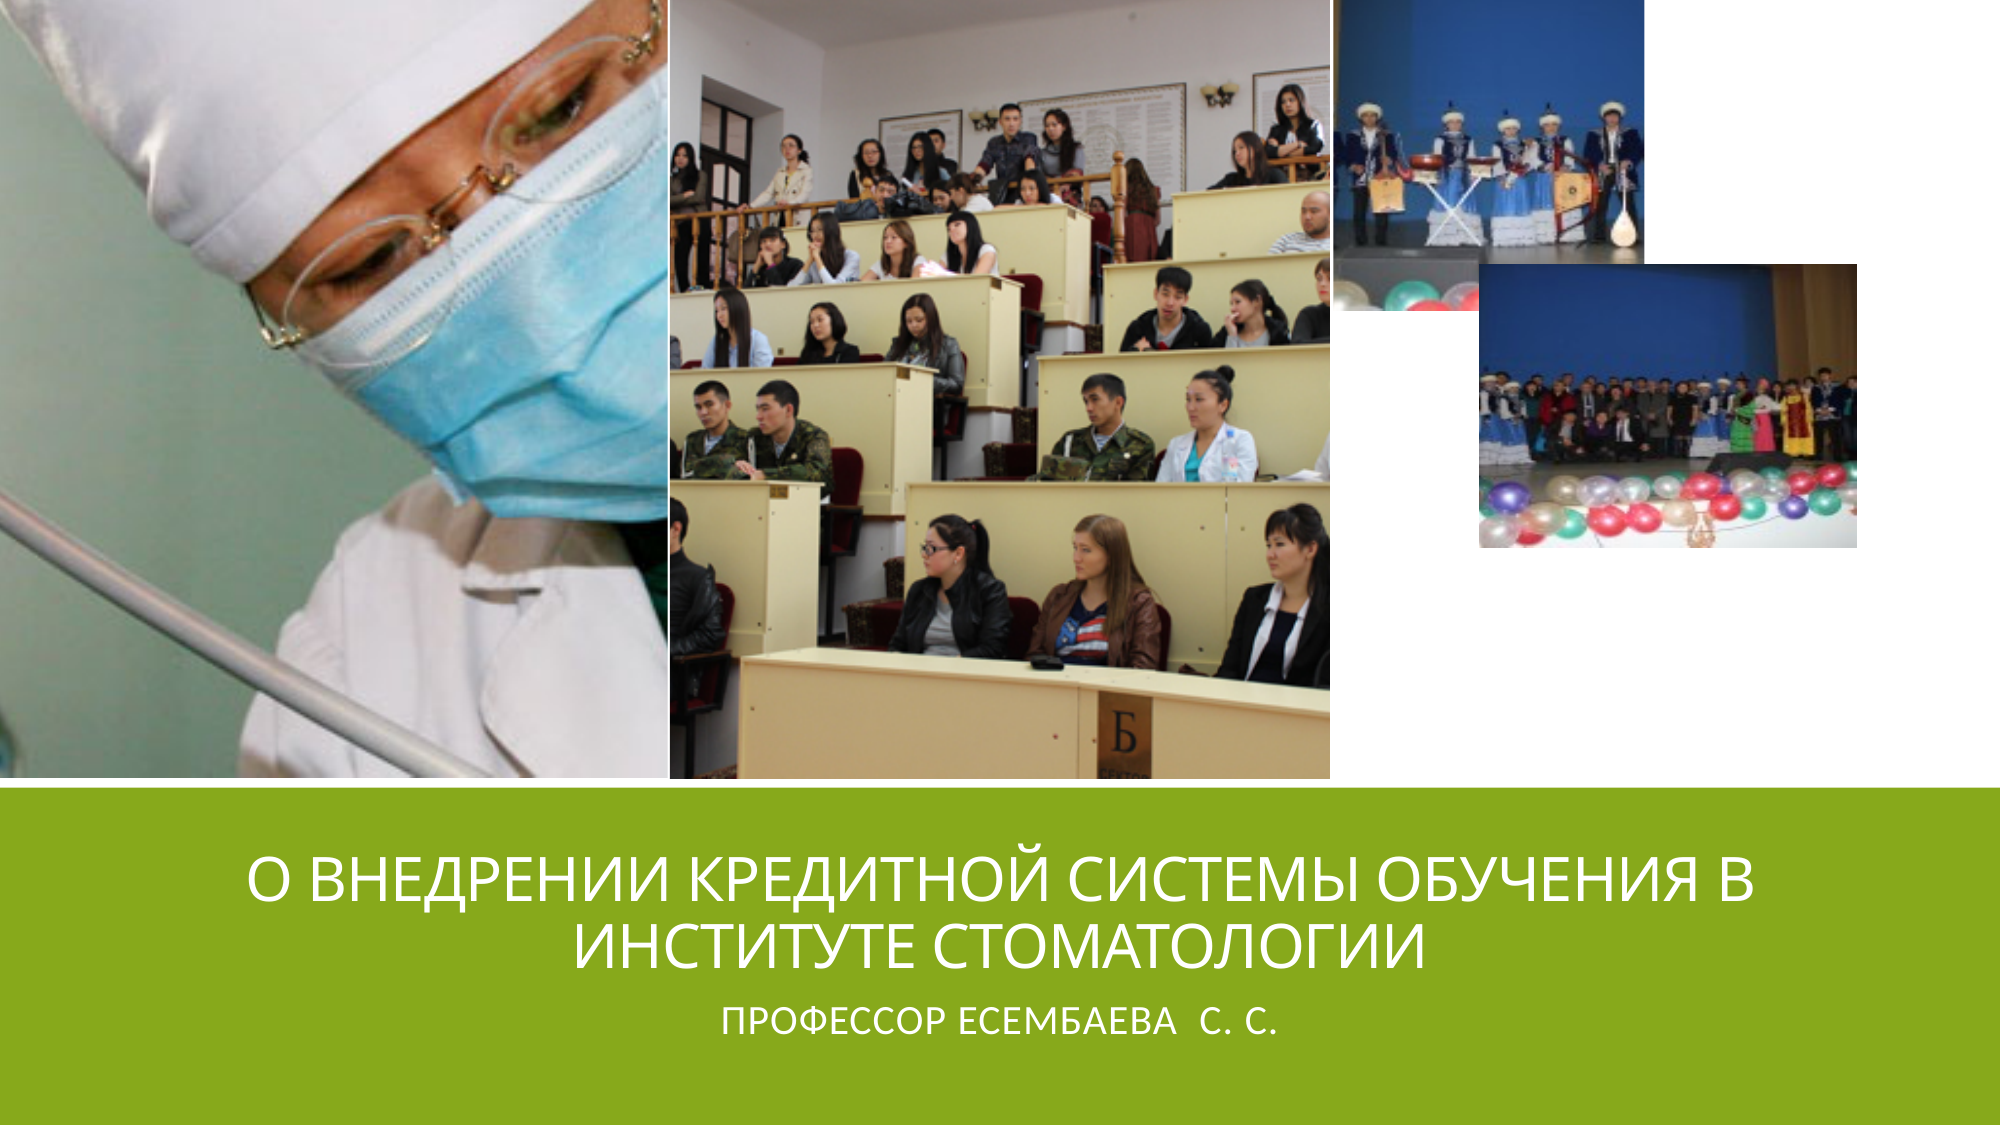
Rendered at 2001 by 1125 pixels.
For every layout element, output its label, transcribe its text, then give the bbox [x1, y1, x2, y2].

picture [1333, 0, 1857, 548]
picture [669, 0, 1330, 779]
title О внедрении кредитной системы обучения в институте стоматологии [87, 839, 1913, 990]
picture [0, 0, 668, 778]
subtitle Профессор Есембаева с. с. [87, 991, 1913, 1086]
